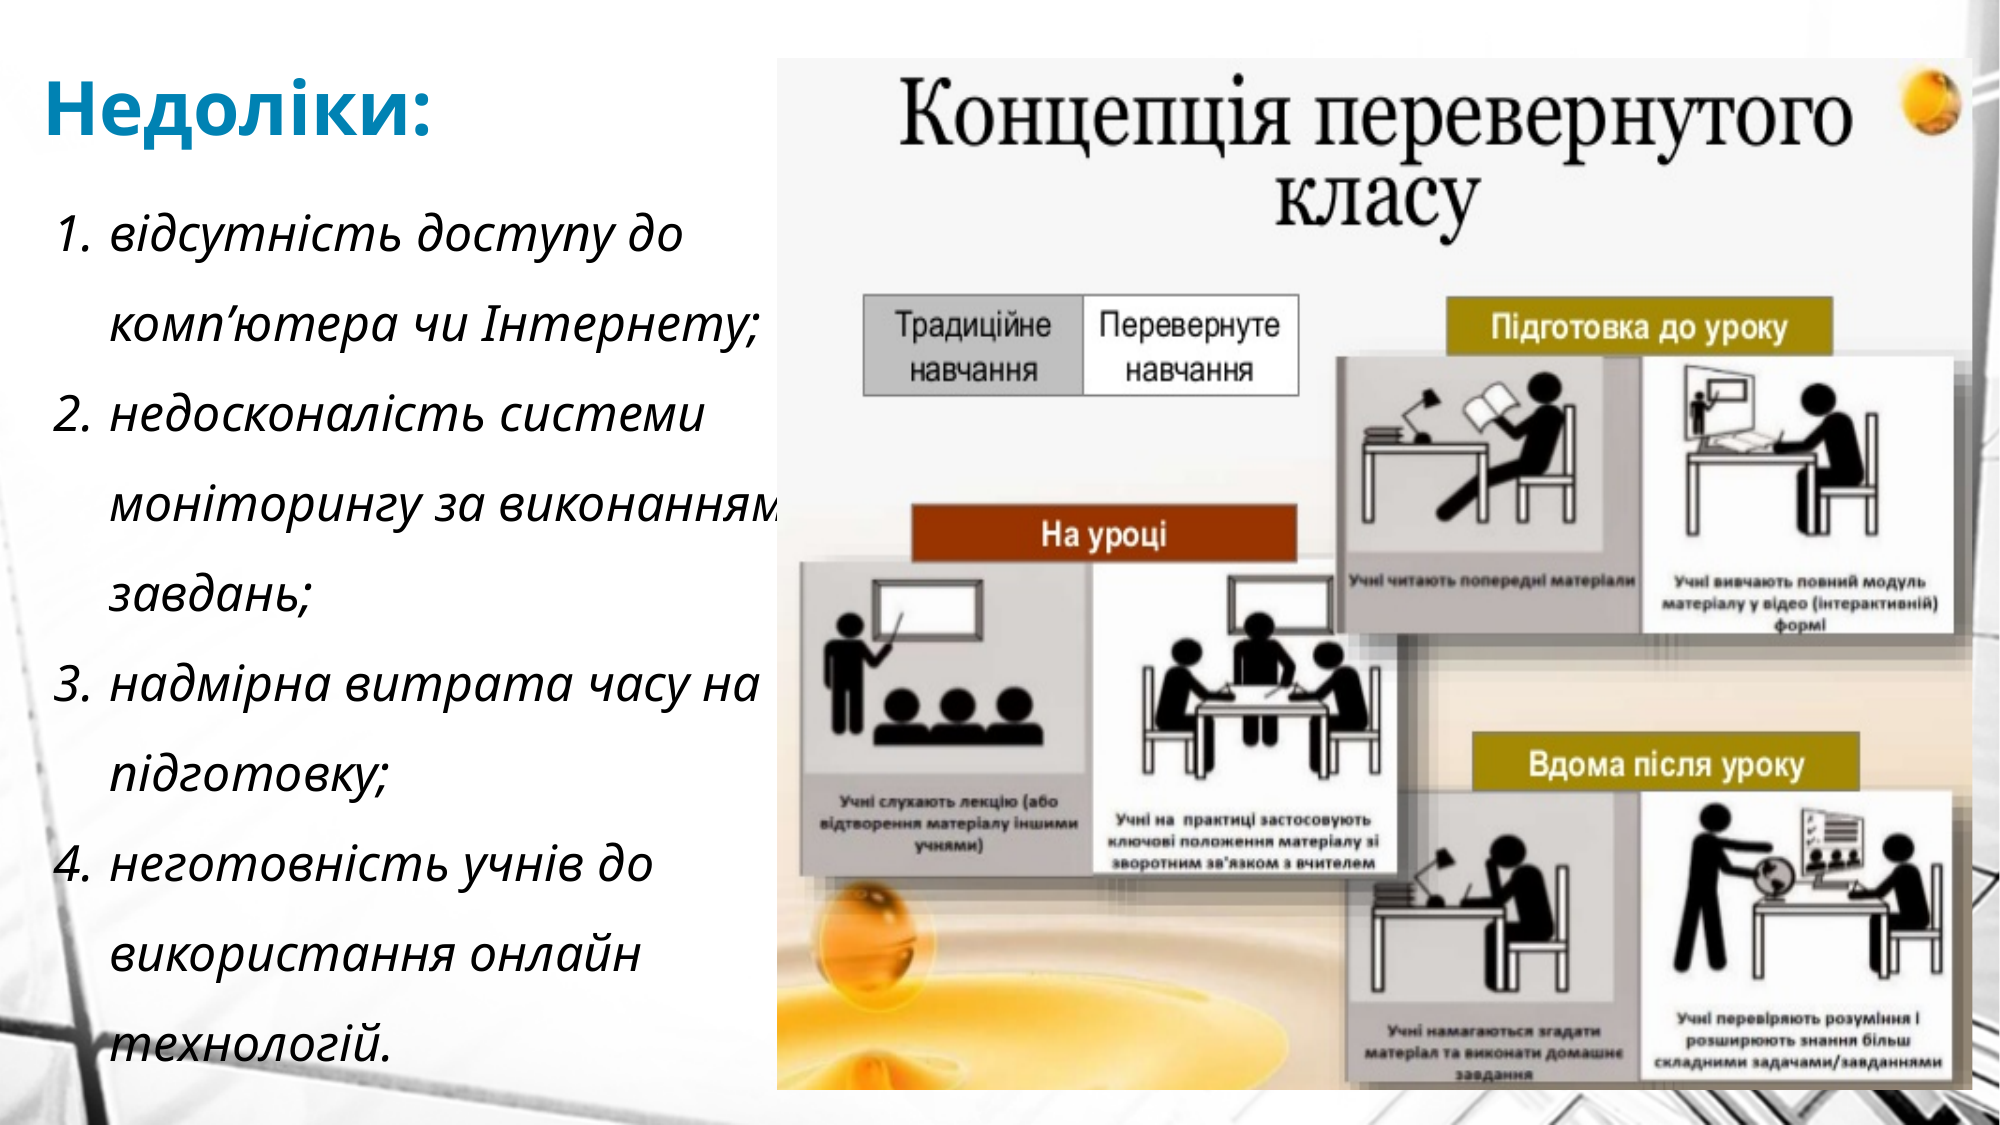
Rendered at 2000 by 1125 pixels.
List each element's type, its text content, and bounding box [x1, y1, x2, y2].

picture [0, 0, 2000, 1125]
text_box відсутність доступу до комп’ютера чи Інтернету; недосконалість системи моніторингу за виконанням завдань; надмірна витрата часу на підготовку; неготовність учнів до використання онлайн технологій. [38, 163, 777, 1079]
title Недоліки: [27, 46, 567, 157]
